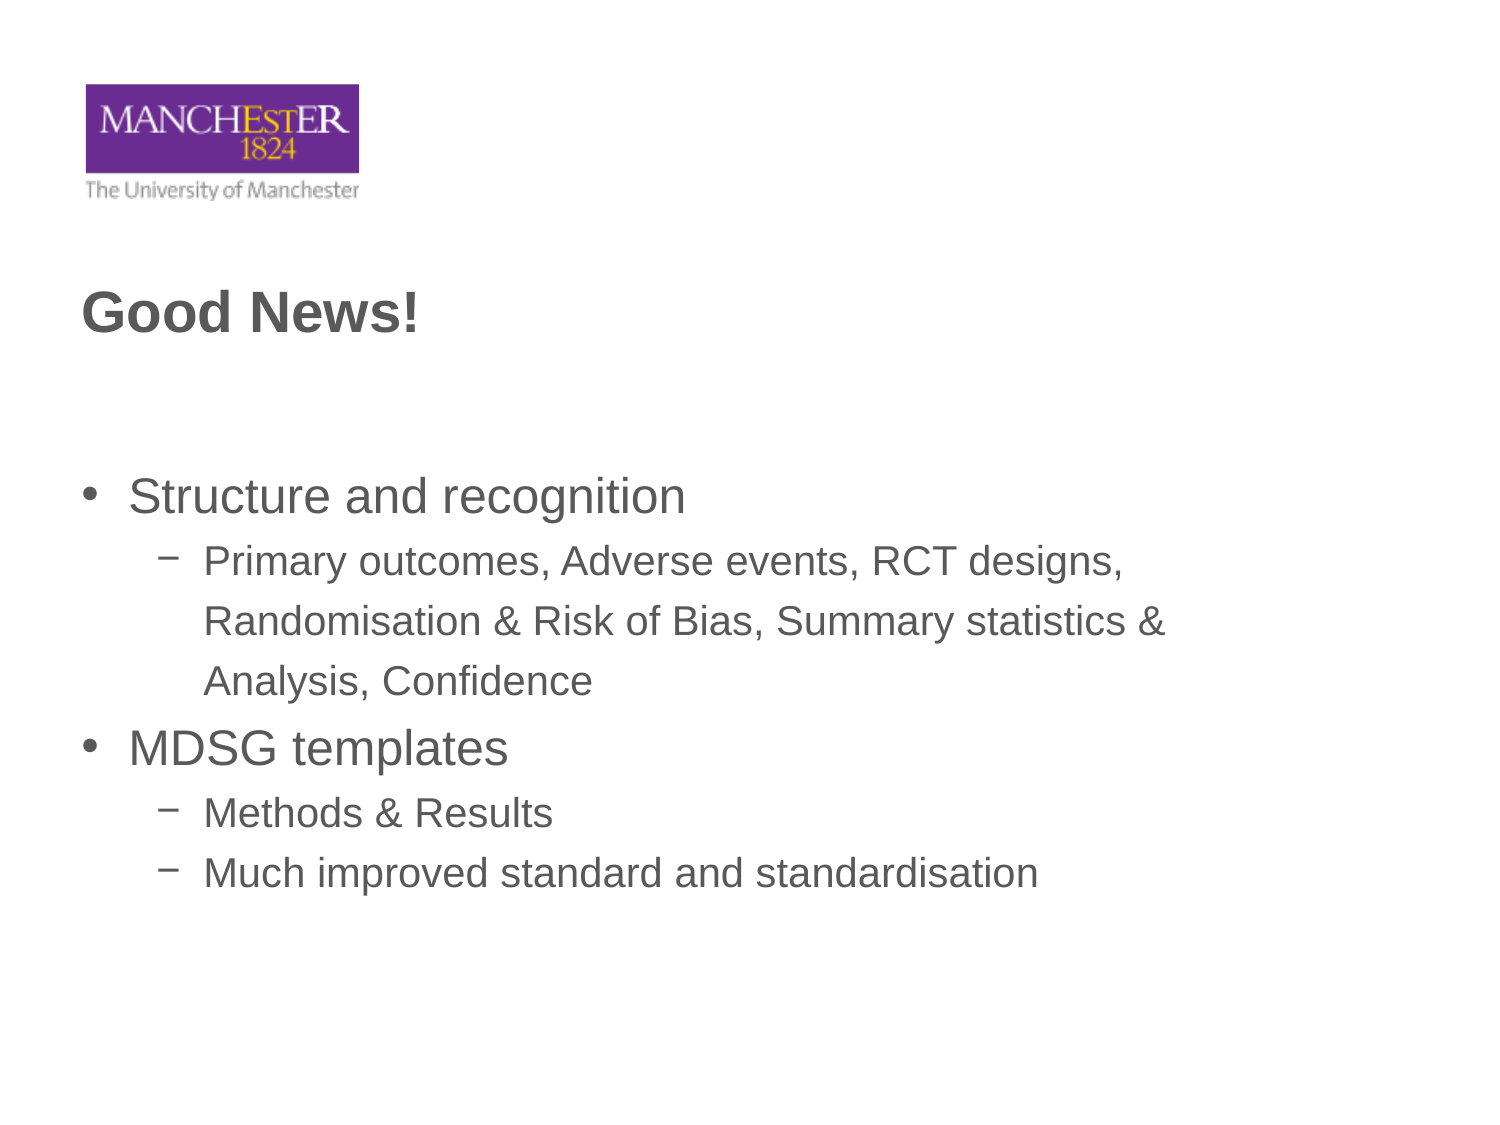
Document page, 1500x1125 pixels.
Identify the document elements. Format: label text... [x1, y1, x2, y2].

text_box Good News! [66, 266, 1257, 352]
text_box Structure and recognition Primary outcomes, Adverse events, RCT designs, Randomisation & Risk of Bias, Summary statistics & Analysis, Confidence MDSG templates Methods & Results Much improved standard and standardisation [66, 444, 1186, 903]
picture [85, 83, 360, 201]
